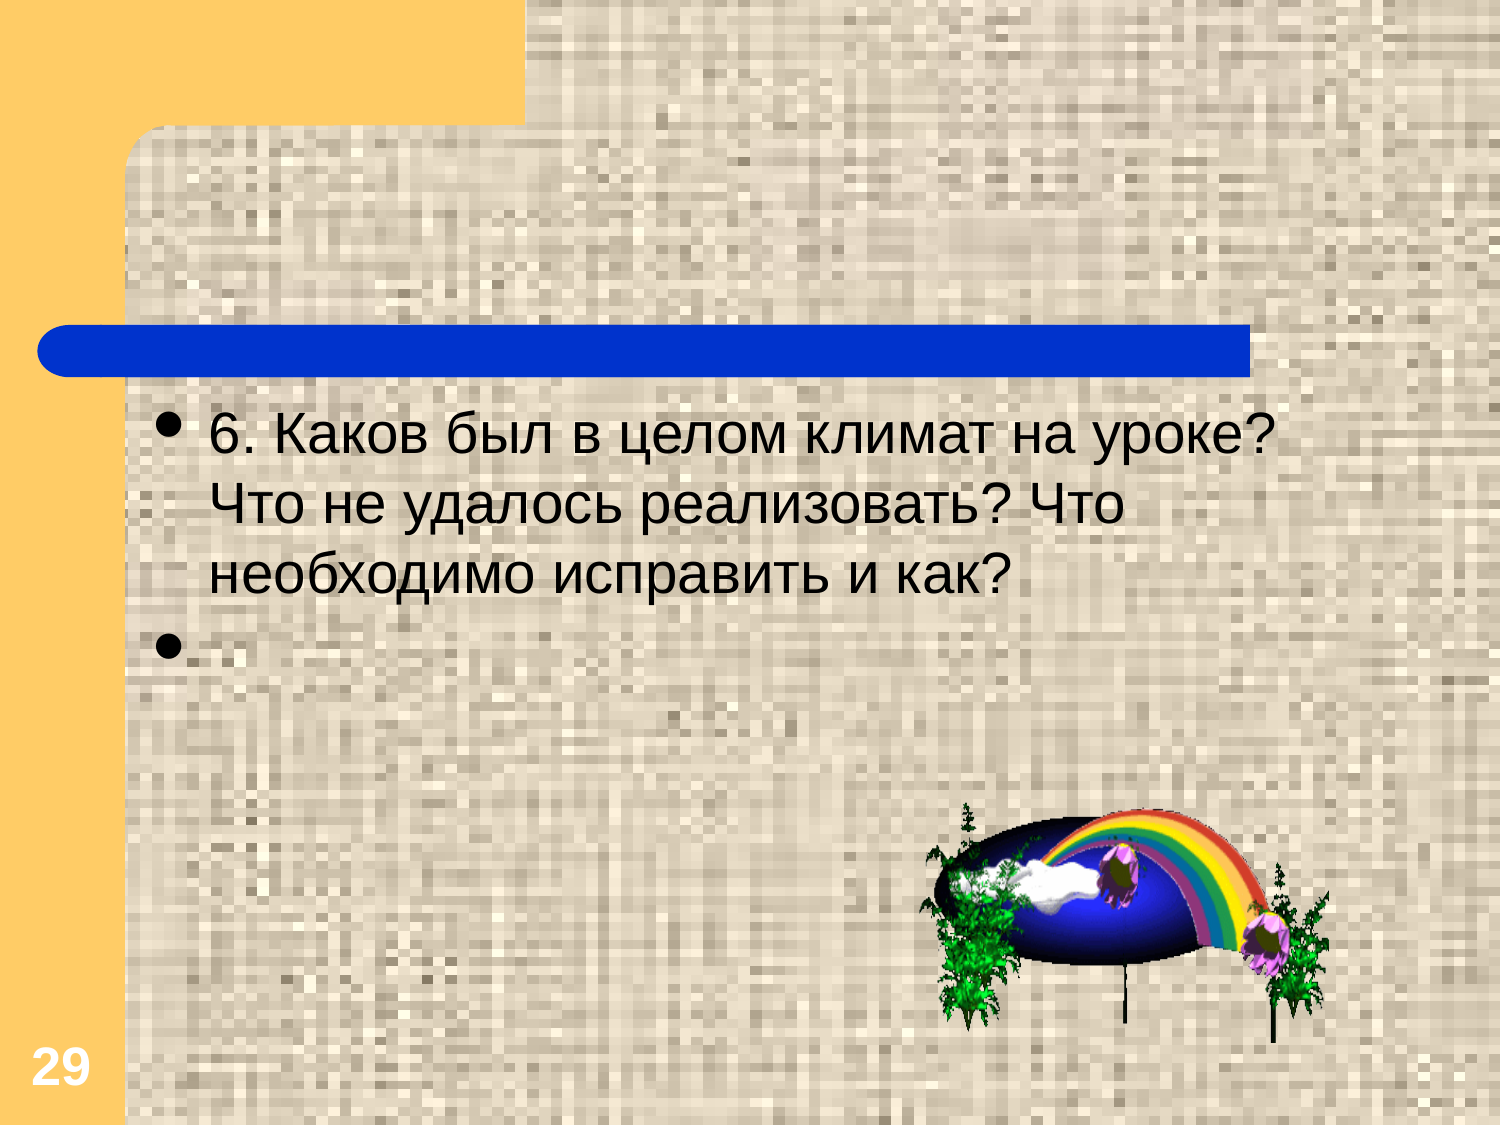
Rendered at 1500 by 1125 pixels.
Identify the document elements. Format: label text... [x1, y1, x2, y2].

list 6. Каков был в целом климат на уроке? Что не удалось реализовать? Что необходимо исправить и как? [137, 387, 1400, 999]
text_box 29 [13, 1023, 111, 1105]
picture [125, 0, 1500, 1125]
